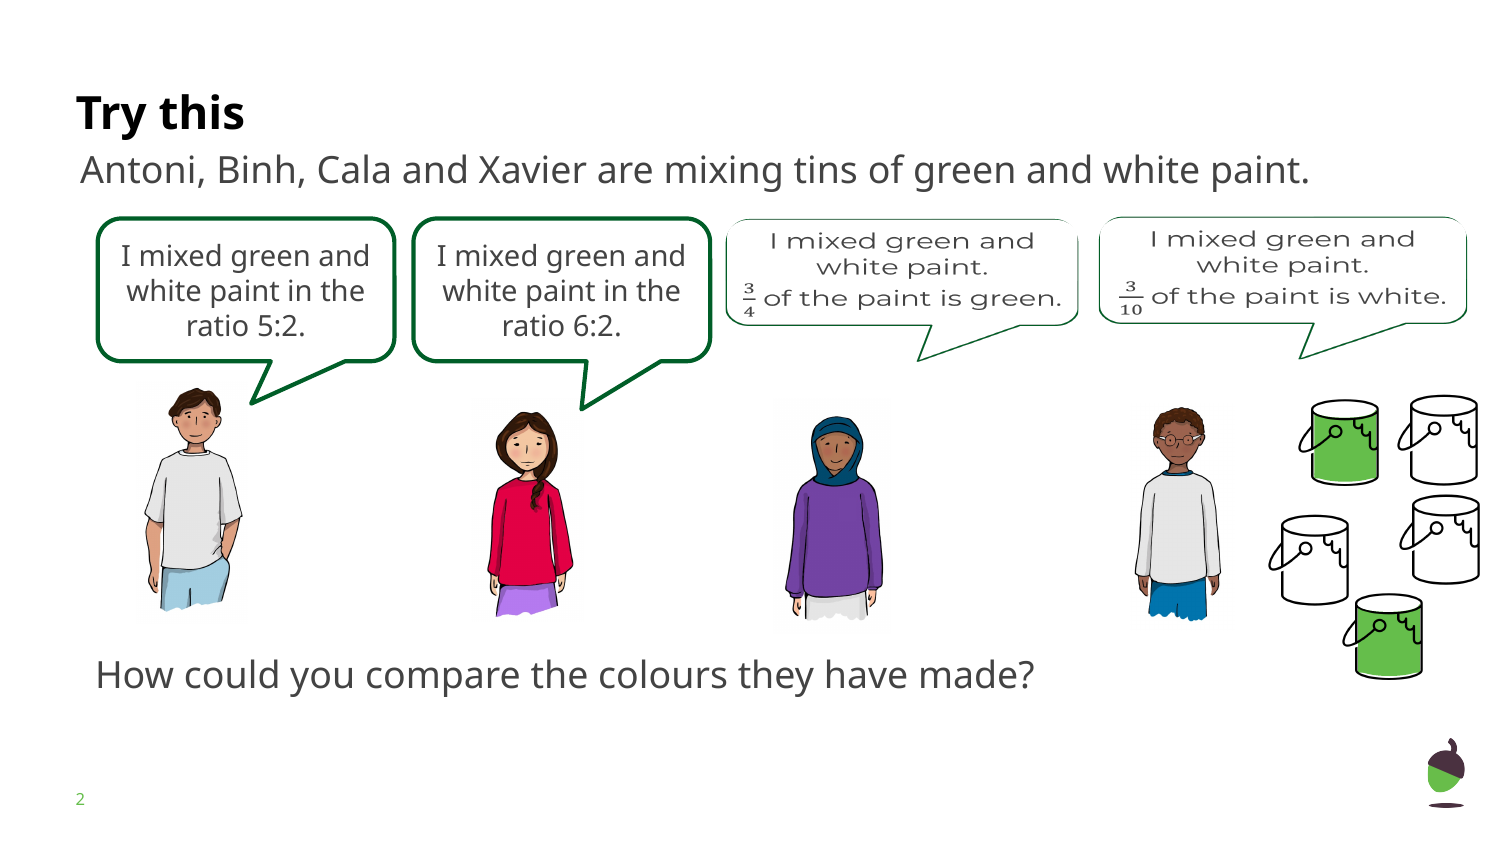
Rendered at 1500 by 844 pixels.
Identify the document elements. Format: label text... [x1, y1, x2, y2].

text_box [725, 218, 1079, 410]
picture [1382, 384, 1496, 596]
picture [1253, 504, 1365, 616]
picture [471, 398, 584, 622]
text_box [1327, 583, 1439, 690]
text_box I mixed green and white paint in the ratio 5:2. [97, 218, 395, 404]
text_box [772, 398, 891, 634]
text_box I mixed green and white paint in the ratio 6:2. [413, 218, 711, 406]
picture [1129, 403, 1236, 631]
text_box [1098, 216, 1468, 387]
picture [1427, 738, 1465, 808]
text_box Antoni, Binh, Cala and Xavier are mixing tins of green and white paint. [72, 128, 1398, 189]
picture [135, 381, 248, 624]
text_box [1283, 389, 1377, 496]
text_box How could you compare the colours they have made? [87, 634, 1323, 694]
